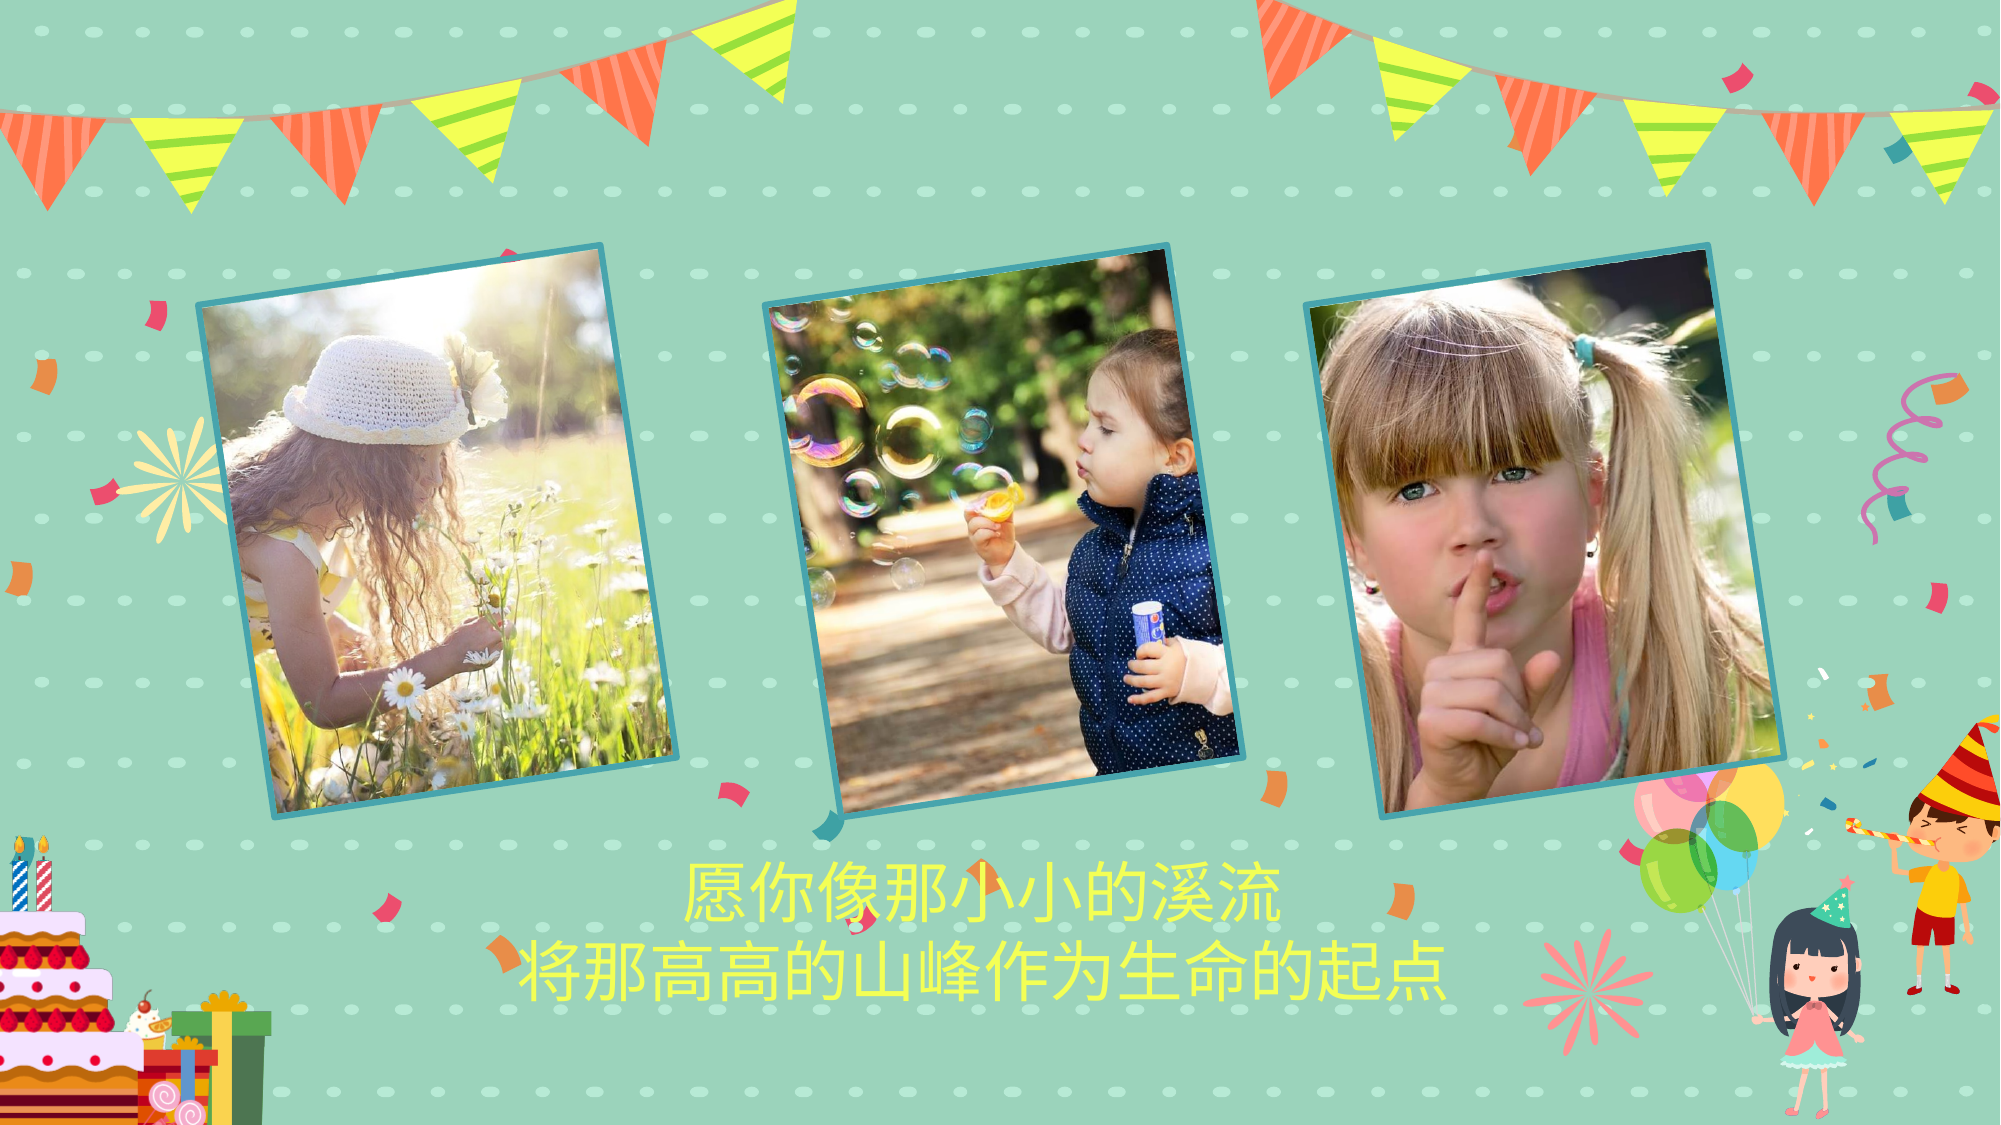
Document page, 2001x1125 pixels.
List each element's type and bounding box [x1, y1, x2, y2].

picture [0, 835, 272, 1125]
picture [769, 249, 1239, 813]
picture [1310, 250, 1780, 813]
picture [203, 250, 672, 813]
